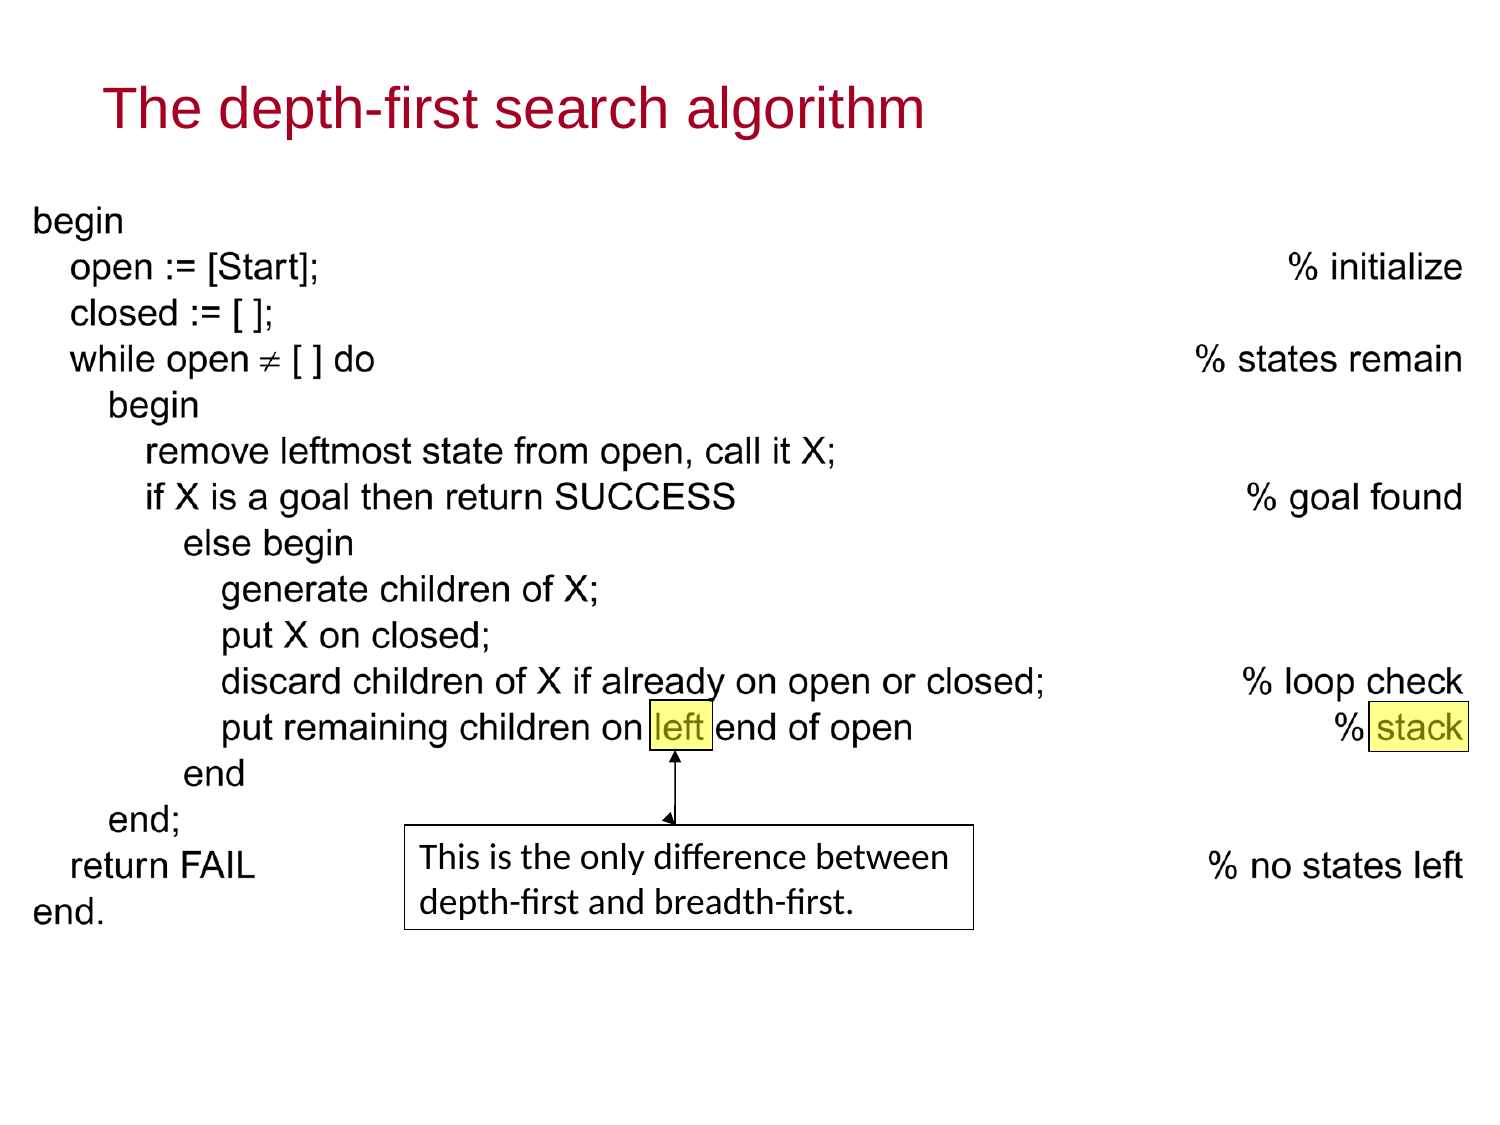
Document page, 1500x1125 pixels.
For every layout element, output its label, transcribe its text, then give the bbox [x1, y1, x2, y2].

picture [29, 197, 1471, 928]
text_box The depth-first search algorithm [87, 62, 1425, 148]
